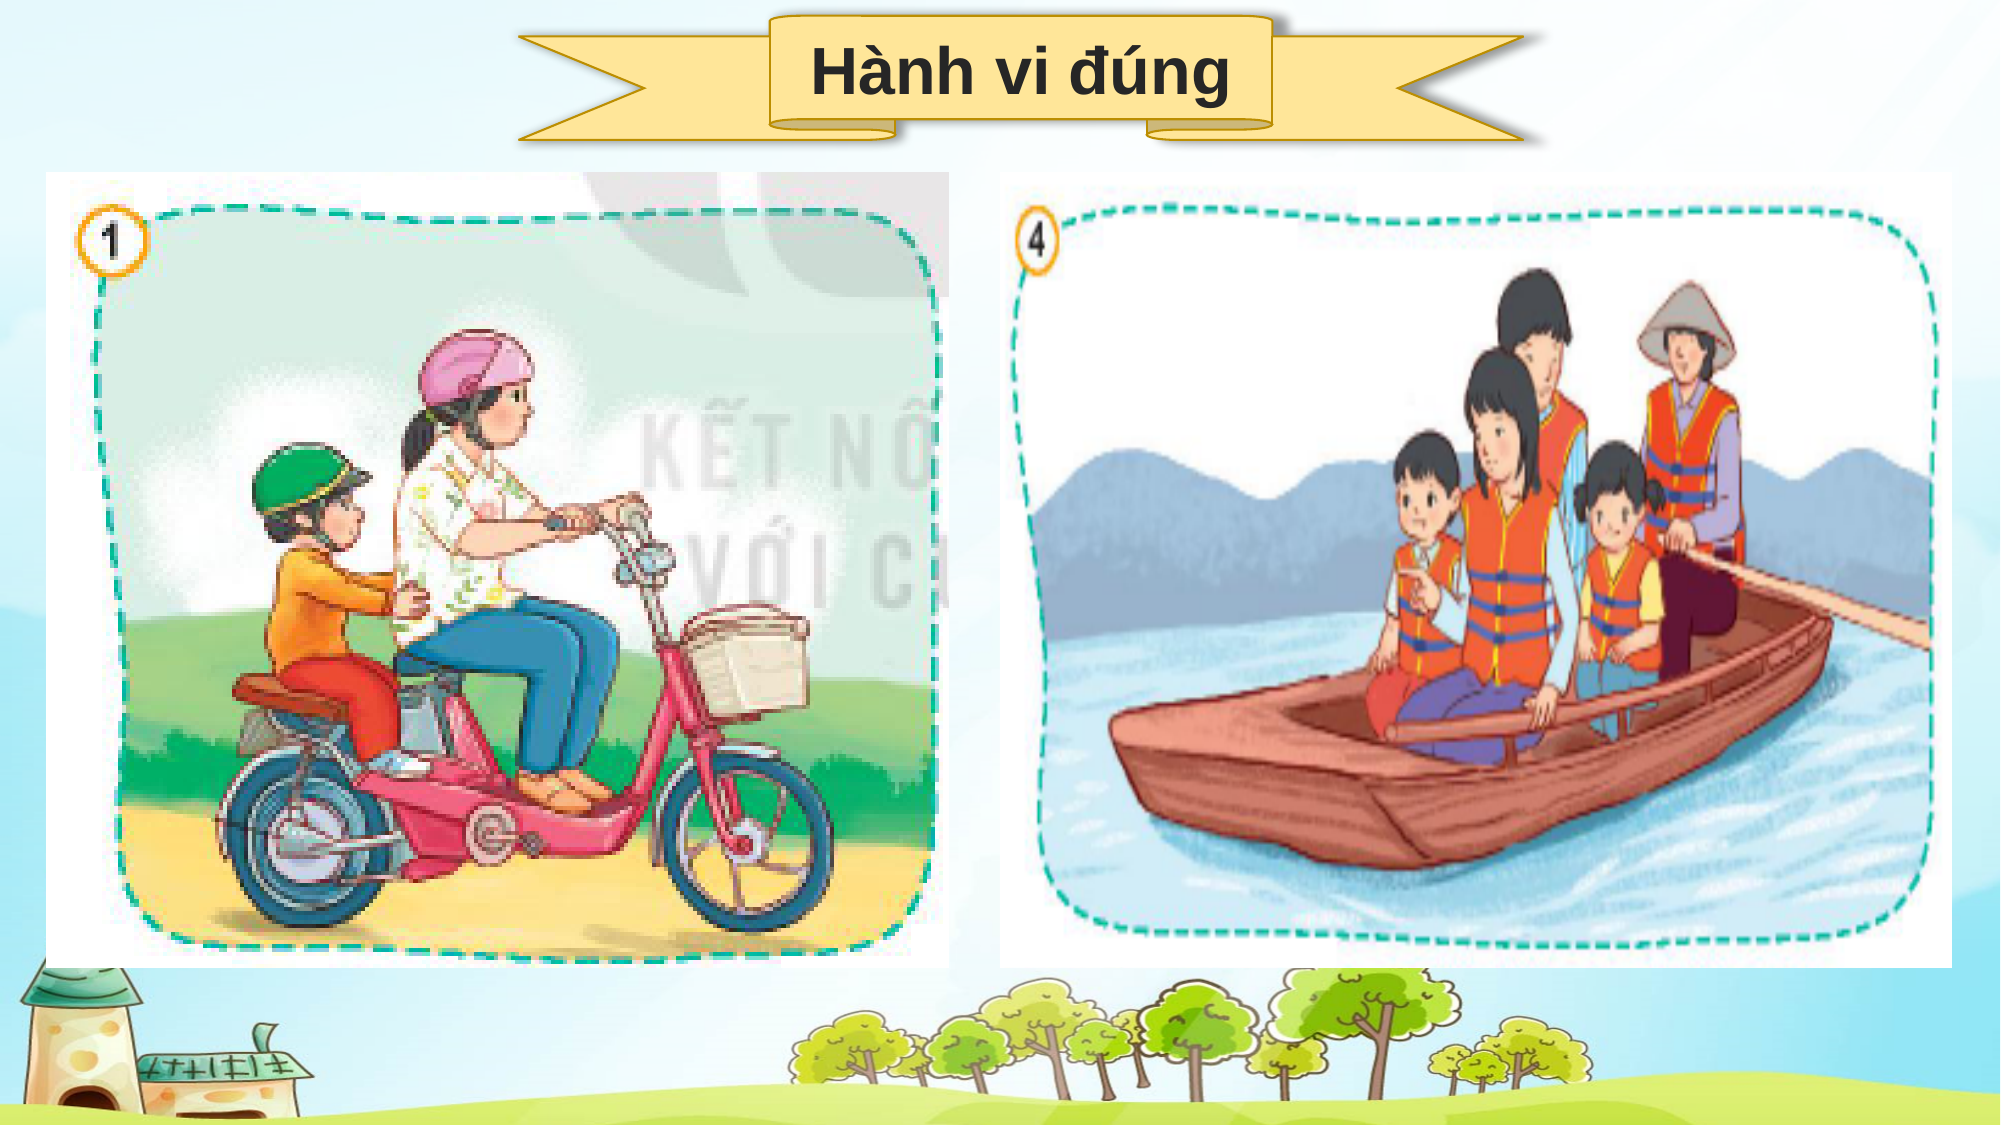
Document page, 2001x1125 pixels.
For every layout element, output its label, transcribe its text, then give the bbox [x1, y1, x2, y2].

picture [0, 0, 2001, 1125]
text_box Hành vi đúng [518, 14, 1525, 141]
